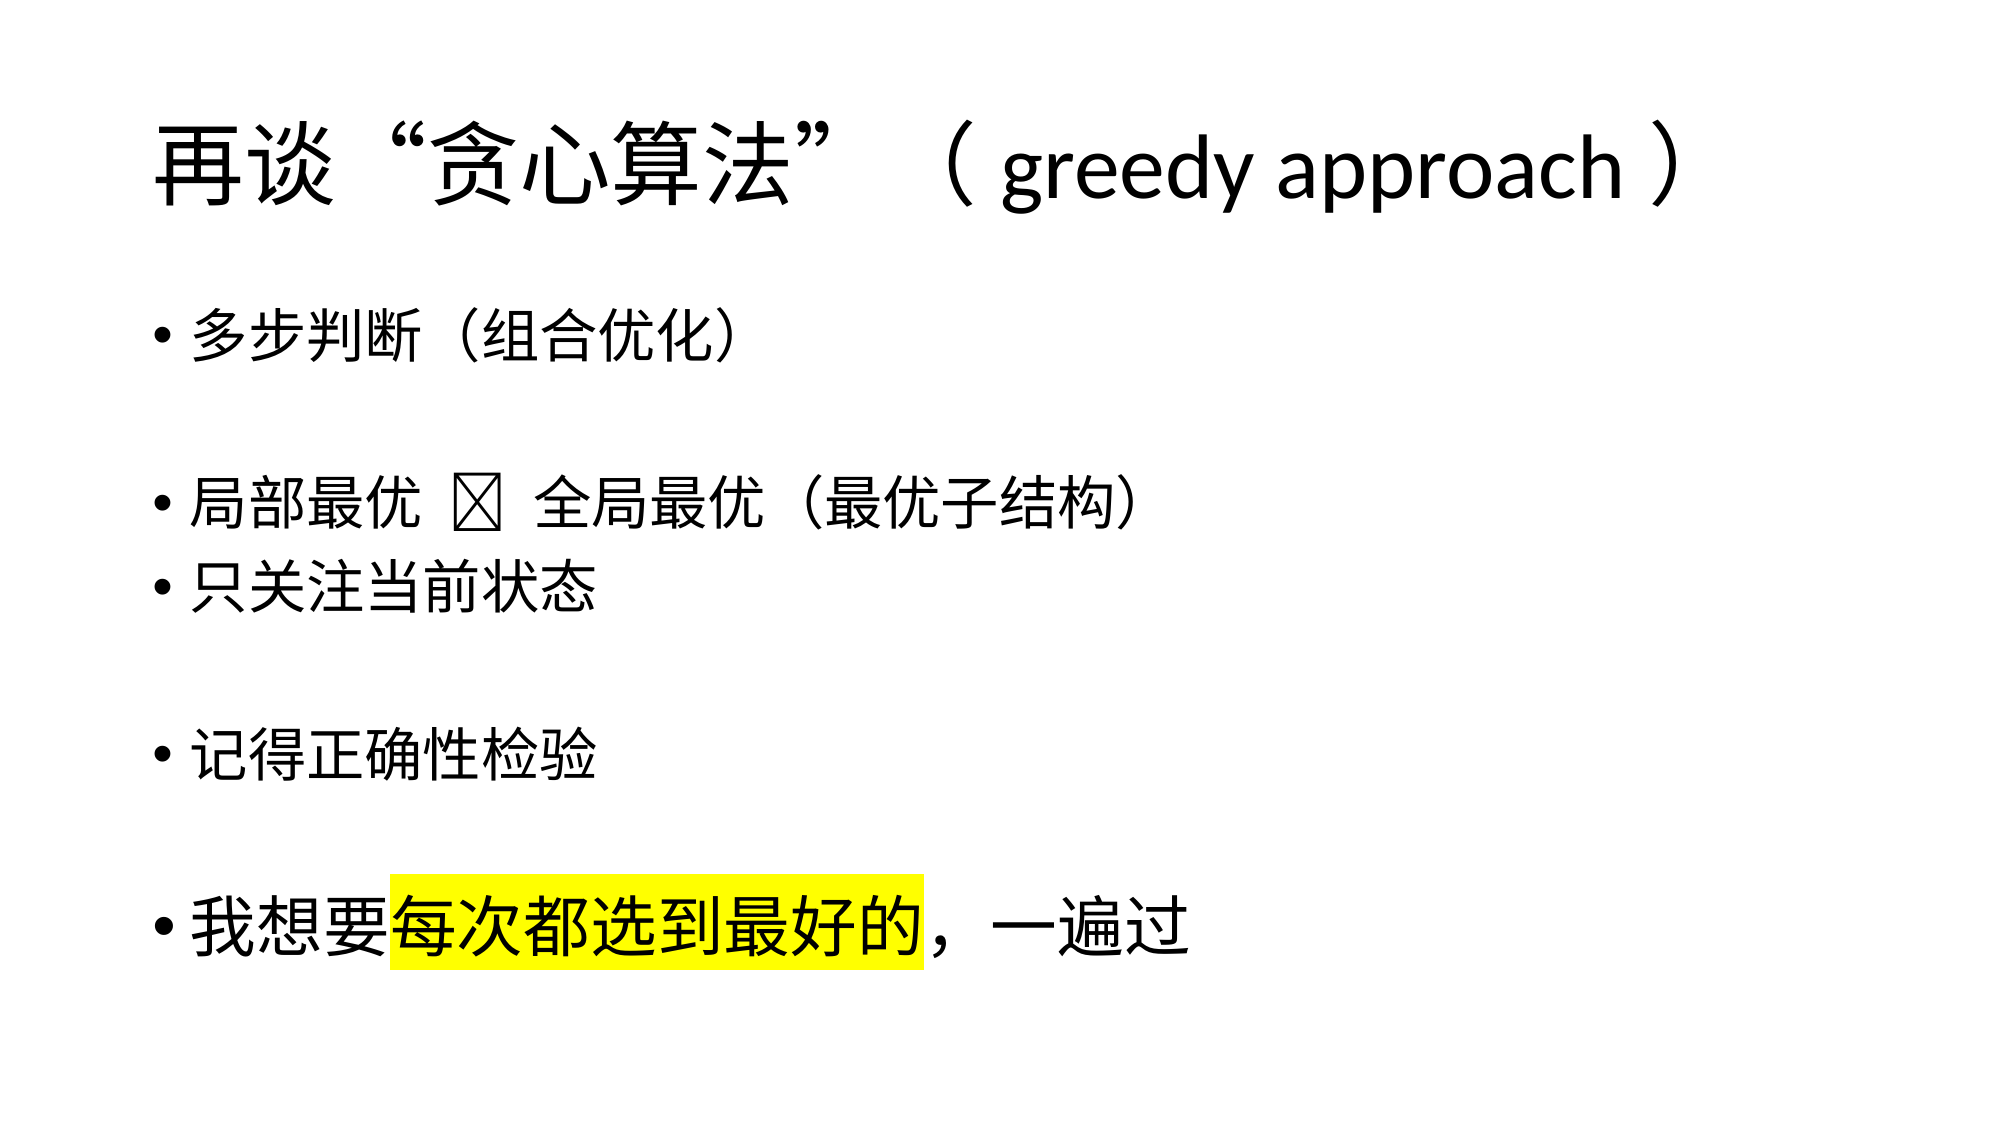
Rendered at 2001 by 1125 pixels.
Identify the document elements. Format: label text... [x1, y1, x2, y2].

list 多步判断（组合优化） 局部最优  全局最优（最优子结构） 只关注当前状态 记得正确性检验 我想要每次都选到最好的，一遍过 [137, 299, 1863, 1014]
title 再谈“贪心算法”（greedy approach） [137, 59, 1863, 278]
